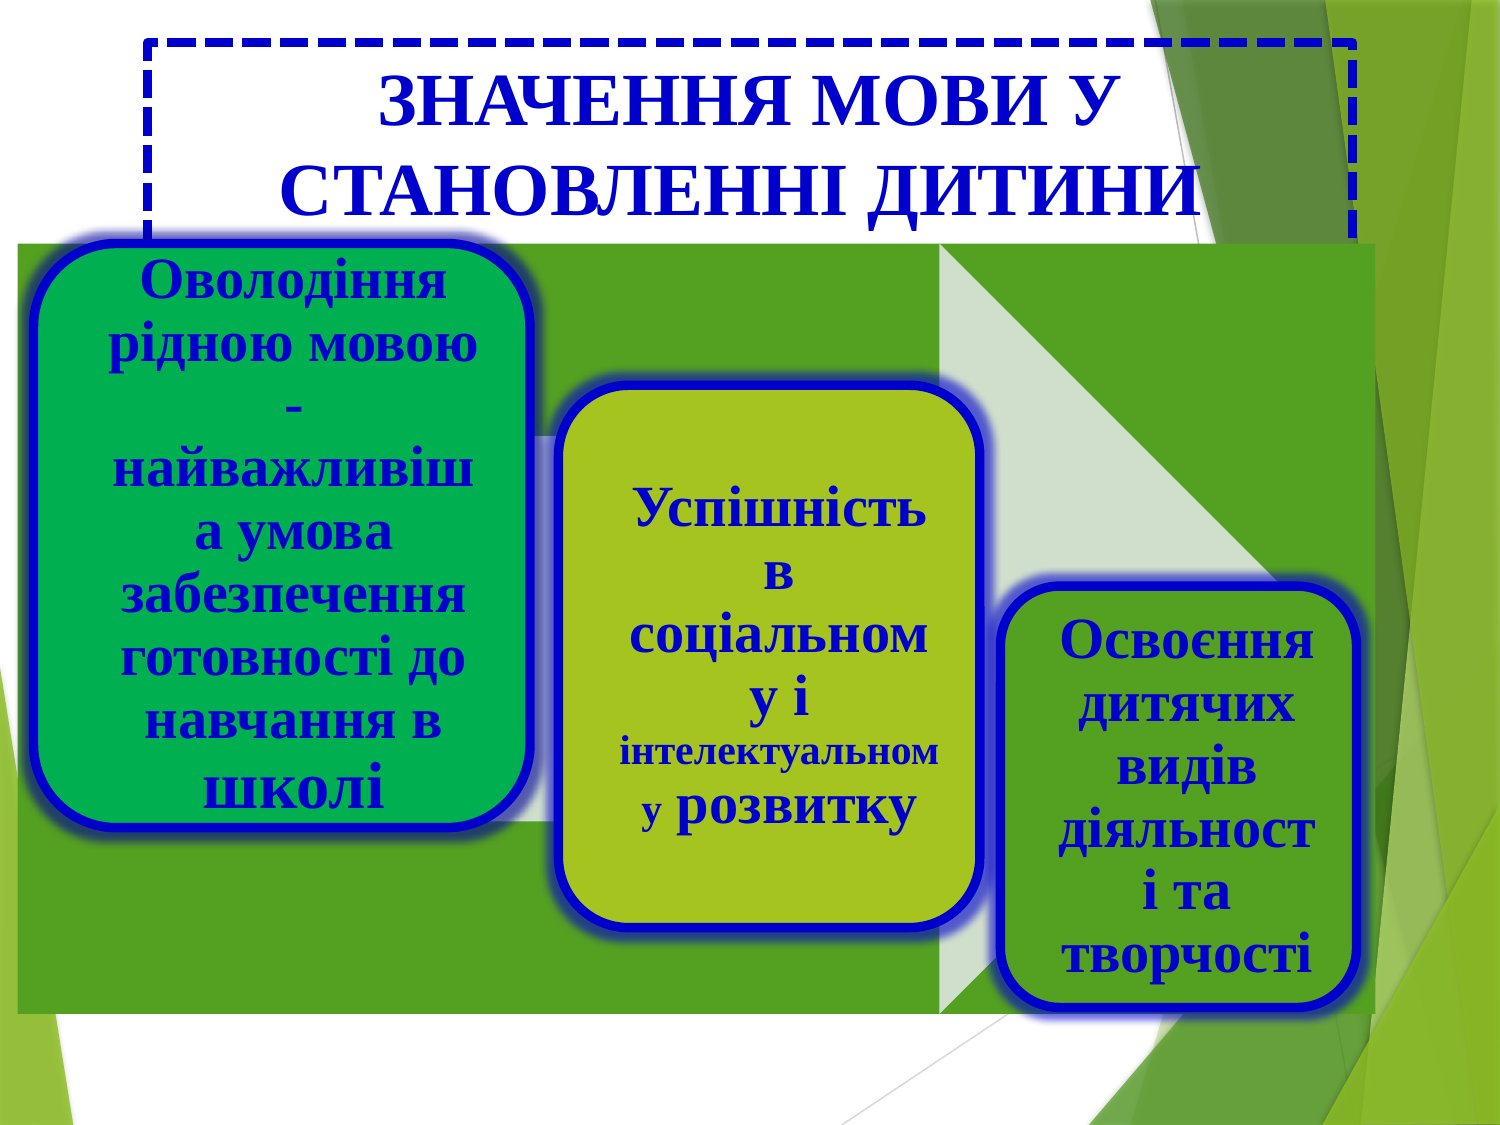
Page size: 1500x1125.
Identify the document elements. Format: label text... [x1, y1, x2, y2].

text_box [17, 243, 1376, 1015]
title Значення мови у становленні дитини дитини як особистості [147, 42, 1353, 242]
